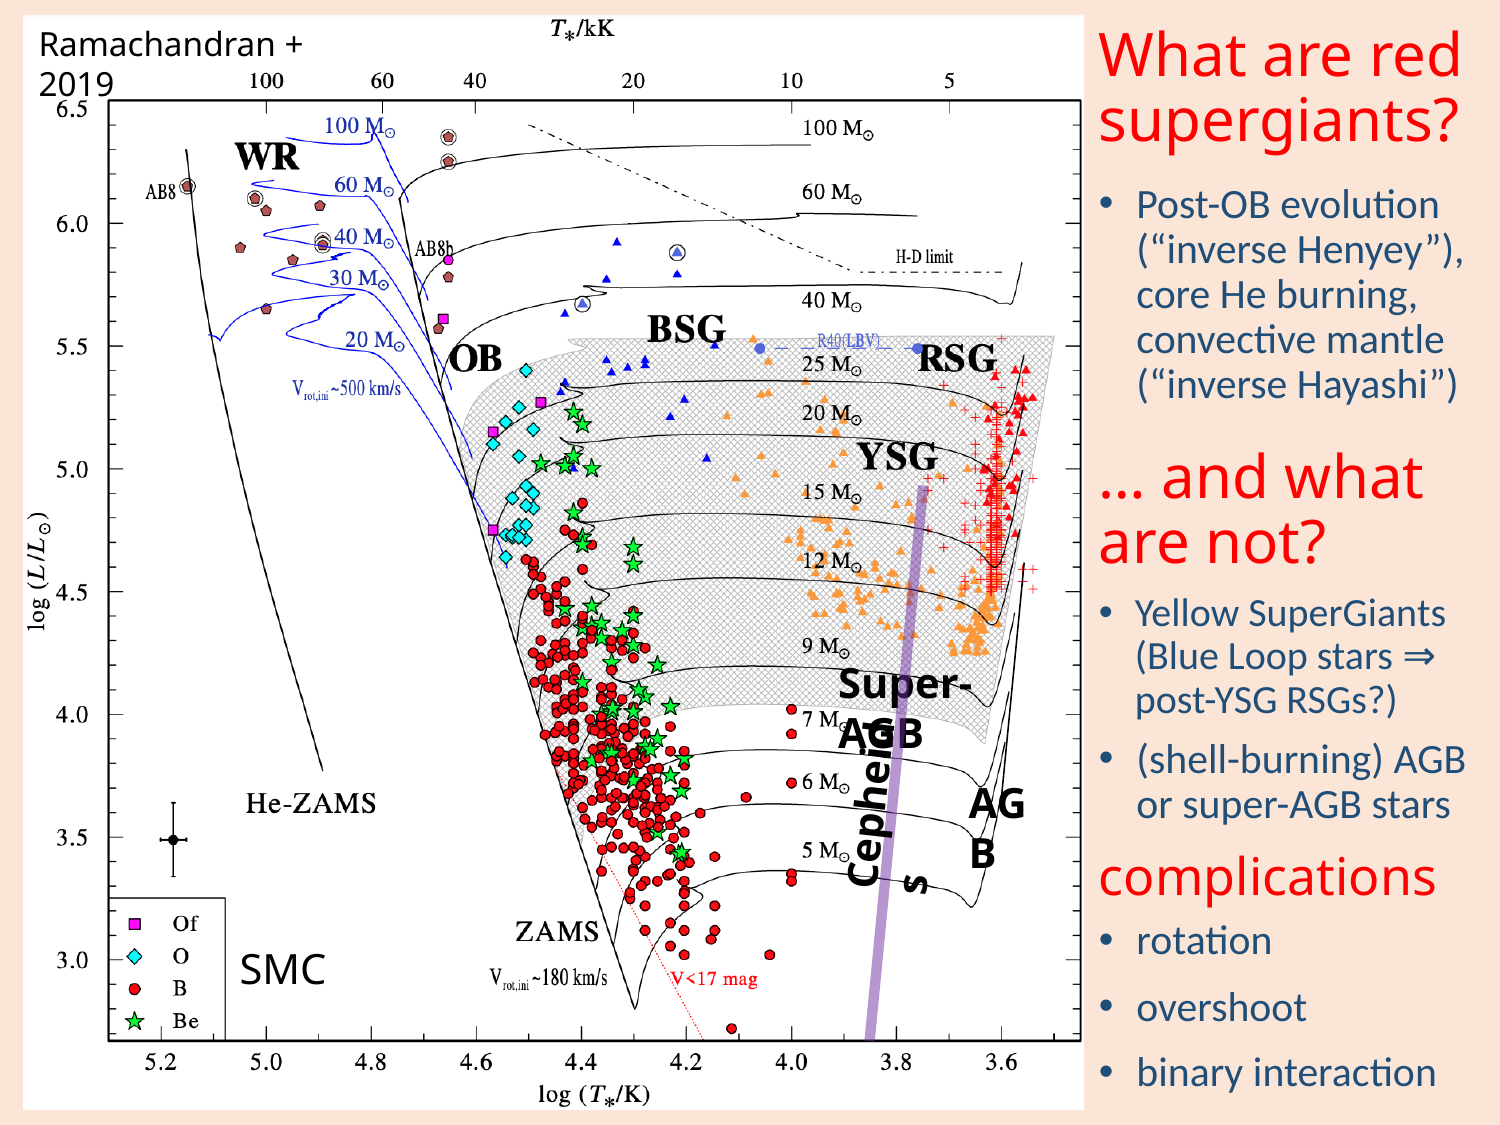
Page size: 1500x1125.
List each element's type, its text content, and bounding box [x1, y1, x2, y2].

text_box rotation overshoot binary interaction [1084, 932, 1500, 1104]
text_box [1000, 562, 1025, 803]
picture [23, 15, 1084, 1110]
text_box complications [1084, 836, 1500, 932]
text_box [869, 485, 924, 1041]
text_box … and what are not? [1084, 439, 1500, 584]
list Post-OB evolution (“inverse Henyey”), core He burning, convective mantle (“inverse Hayashi”) [1084, 174, 1500, 426]
text_box Yellow SuperGiants (Blue Loop stars ⇒ post-YSG RSGs?) [1084, 584, 1500, 658]
title What are red supergiants? [1083, 3, 1500, 174]
text_box (shell-burning) AGB or super-AGB stars [1084, 658, 1500, 836]
